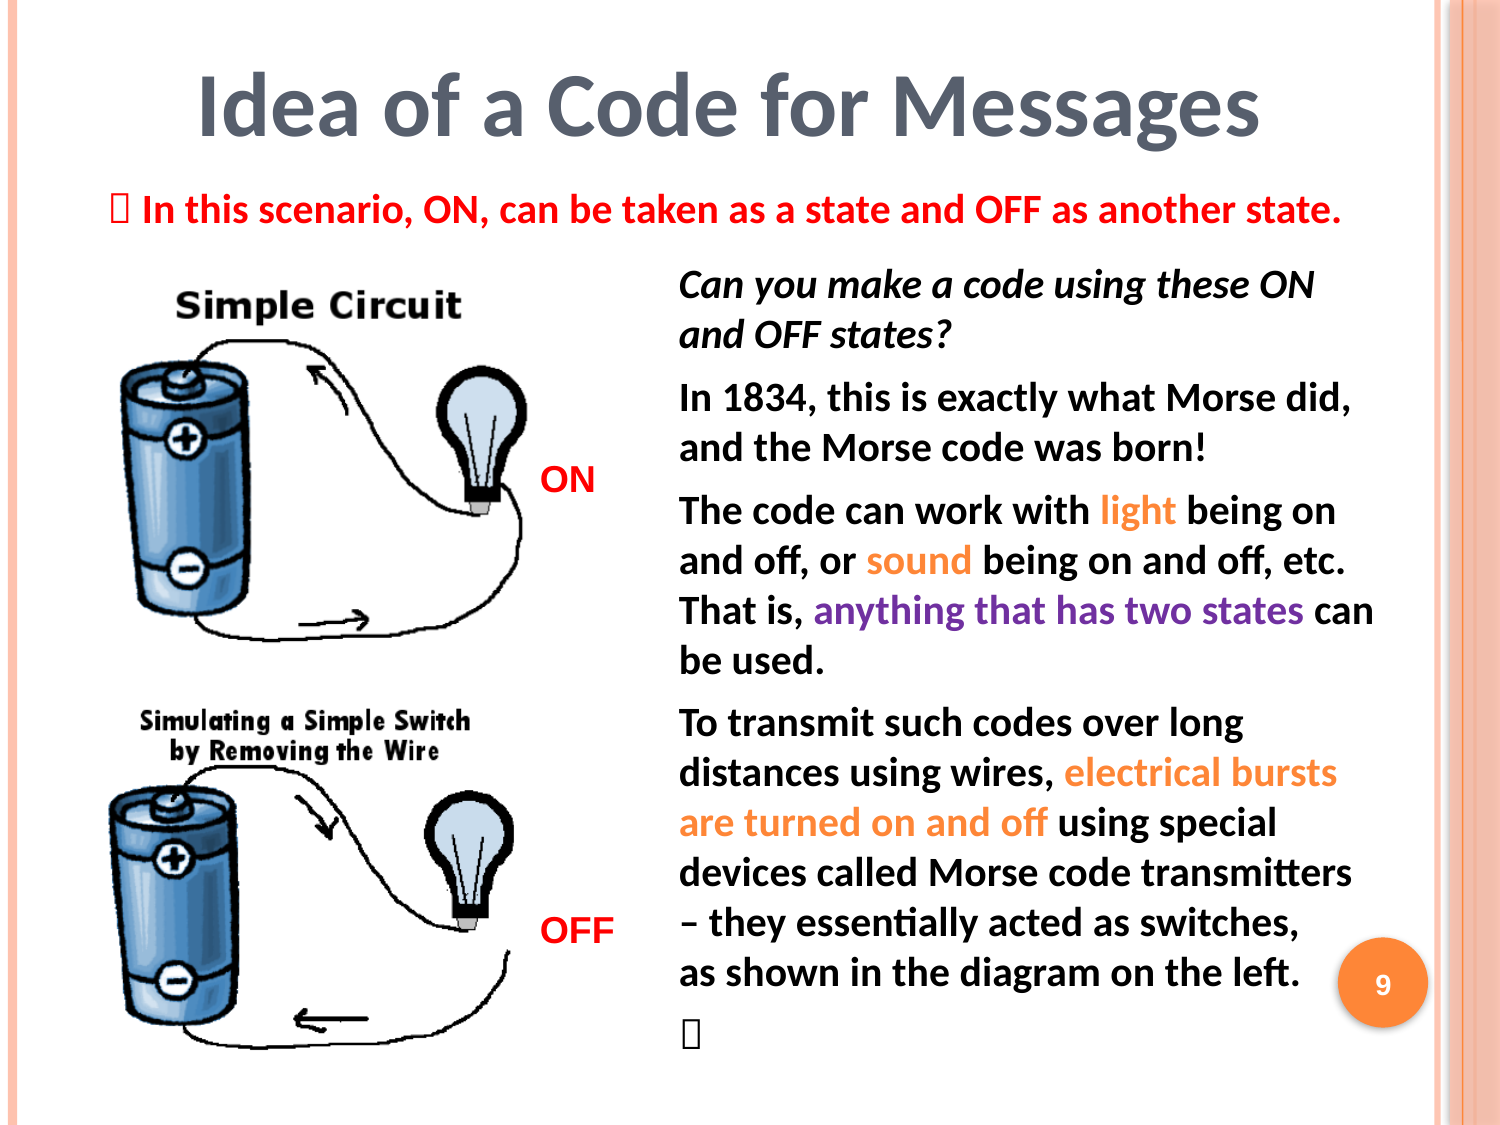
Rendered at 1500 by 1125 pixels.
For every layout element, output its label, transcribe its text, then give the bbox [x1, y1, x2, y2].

slide_number 9 [1396, 940, 1434, 1026]
picture [99, 703, 538, 1075]
text_box ON [544, 448, 650, 508]
picture [99, 284, 538, 658]
text_box Idea of a Code for Messages [24, 45, 1434, 163]
text_box Can you make a code using these ON and OFF states? In 1834, this is exactly what Morse did, and the Morse code was born! The code can work with light being on and off, or sound being on and off, etc. That is, anything that has two states can be used. To transmit such codes over long distances using wires, electrical bursts are turned on and off using special devices called Morse code transmitters – they essentially acted as switches, as shown in the diagram on the left.  [663, 252, 1396, 1065]
text_box OFF [544, 898, 650, 959]
text_box  In this scenario, ON, can be taken as a state and OFF as another state. [21, 174, 1430, 252]
